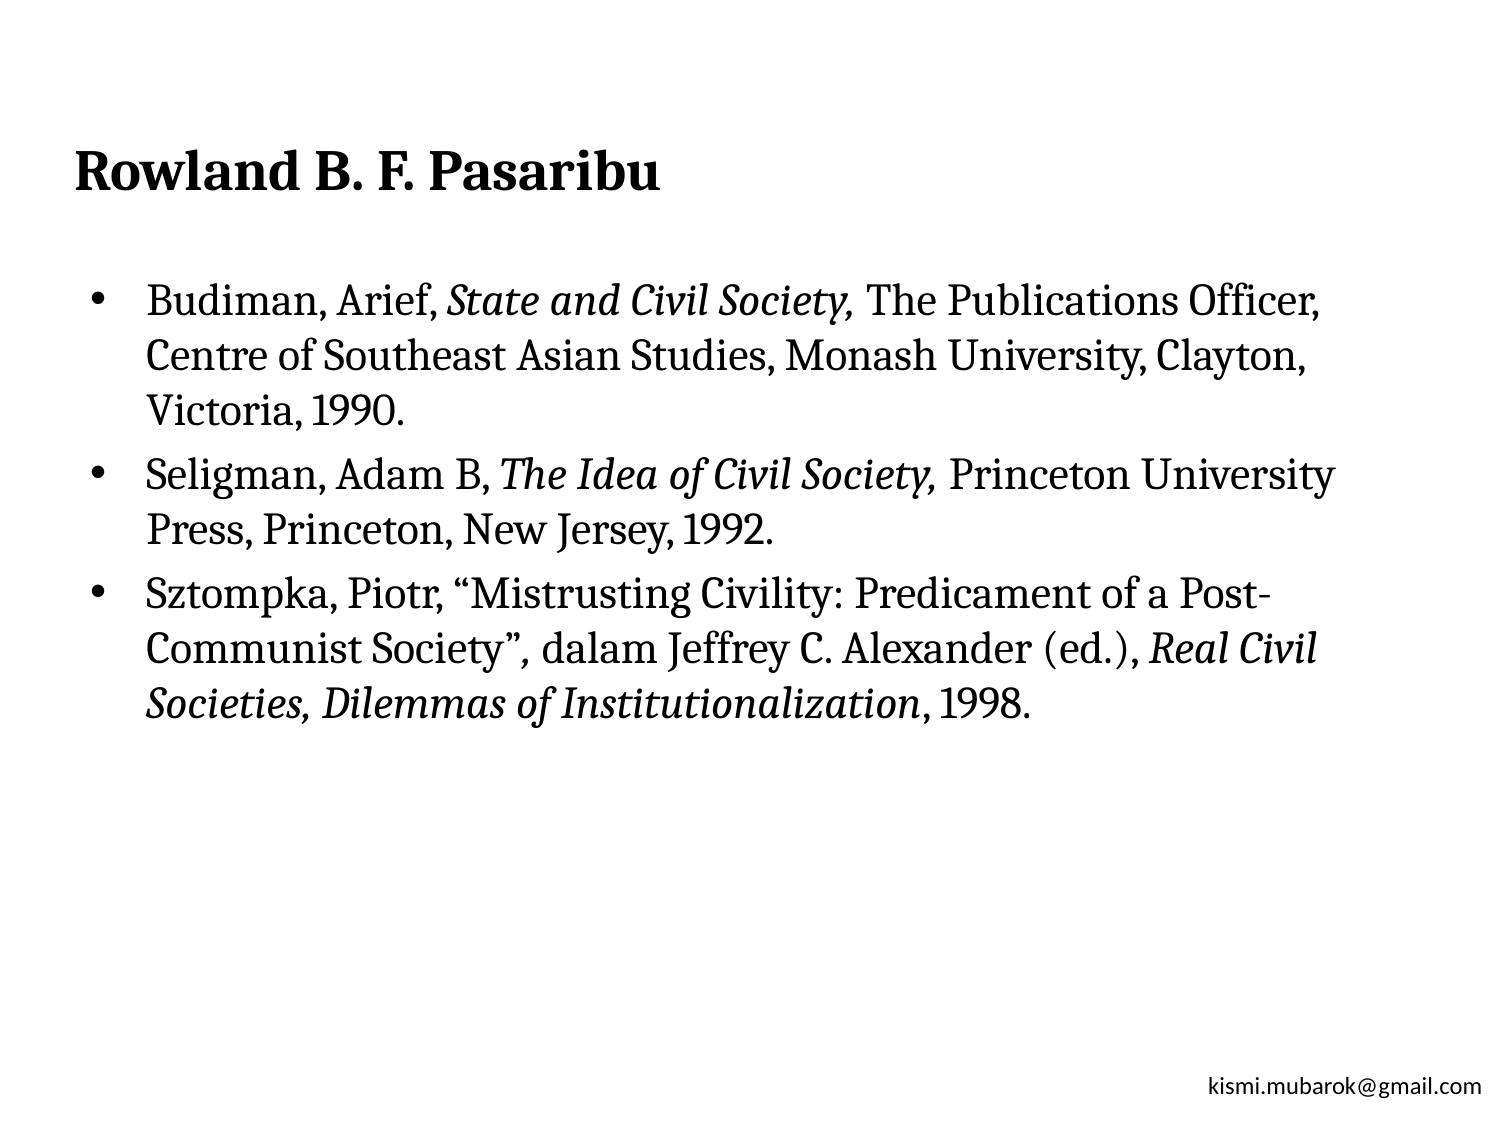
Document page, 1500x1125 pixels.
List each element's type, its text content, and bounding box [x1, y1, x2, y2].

list Budiman, Arief, State and Civil Society, The Publications Officer, Centre of Southeast Asian Studies, Monash University, Clayton, Victoria, 1990. Seligman, Adam B, The Idea of Civil Society, Princeton University Press, Princeton, New Jersey, 1992. Sztompka, Piotr, “Mistrusting Civility: Predicament of a Post-Communist Society”, dalam Jeffrey C. Alexander (ed.), Real Civil Societies, Dilemmas of Institutionalization, 1998. [75, 262, 1425, 1005]
text_box kismi.mubarok@gmail.com [1160, 1062, 1498, 1125]
text_box Rowland B. F. Pasaribu [59, 124, 678, 210]
